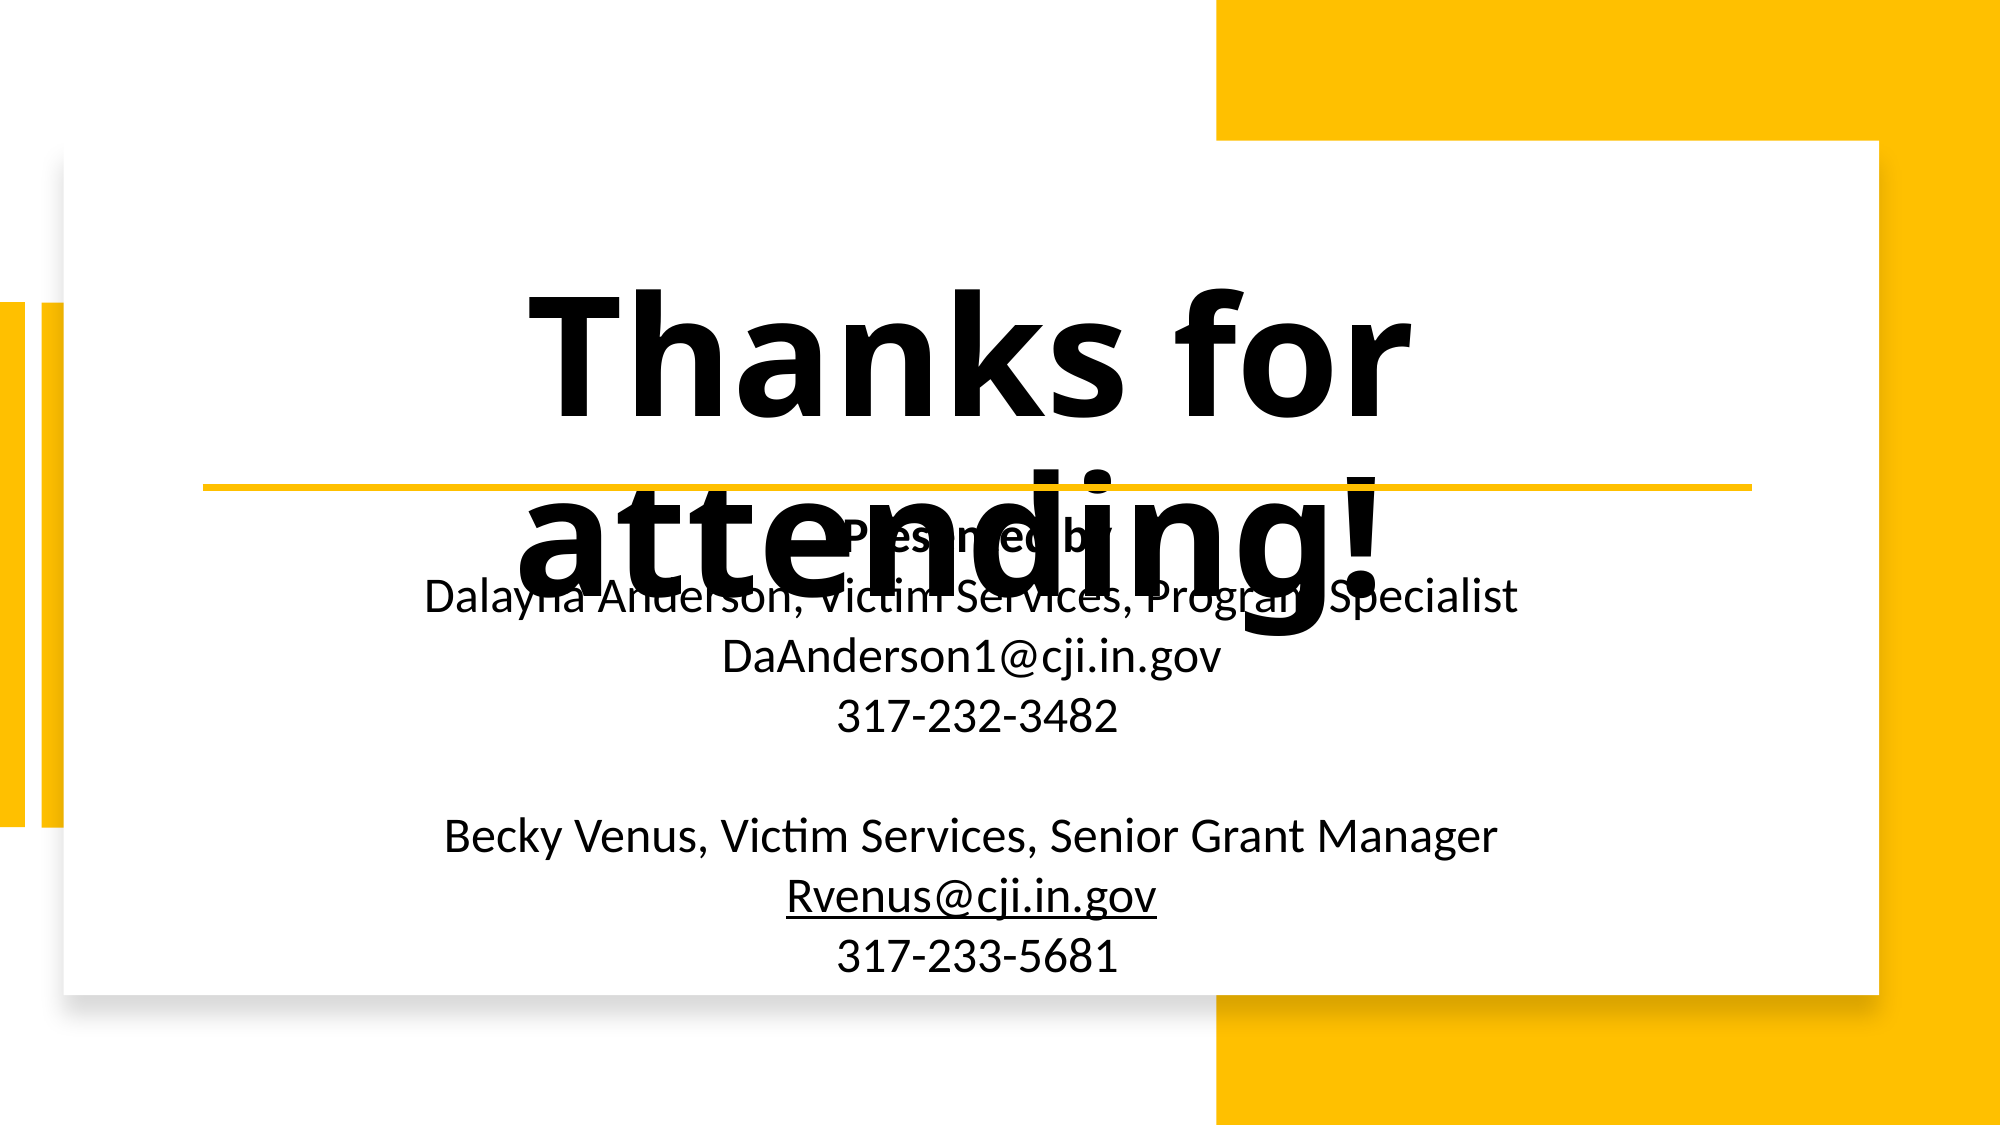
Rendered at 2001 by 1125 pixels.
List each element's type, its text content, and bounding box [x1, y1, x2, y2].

text_box [0, 0, 1215, 1125]
text_box Presented by Dalayna Anderson, Victim Services, Program Specialist DaAnderson1@cji.in.gov 317-232-3482 Becky Venus, Victim Services, Senior Grant Manager Rvenus@cji.in.gov 317-233-5681 [271, 495, 1684, 991]
text_box [0, 301, 26, 828]
title Thanks for attending! [158, 264, 1785, 690]
text_box [1215, 0, 2000, 1125]
text_box [63, 140, 1880, 996]
text_box [41, 302, 53, 829]
